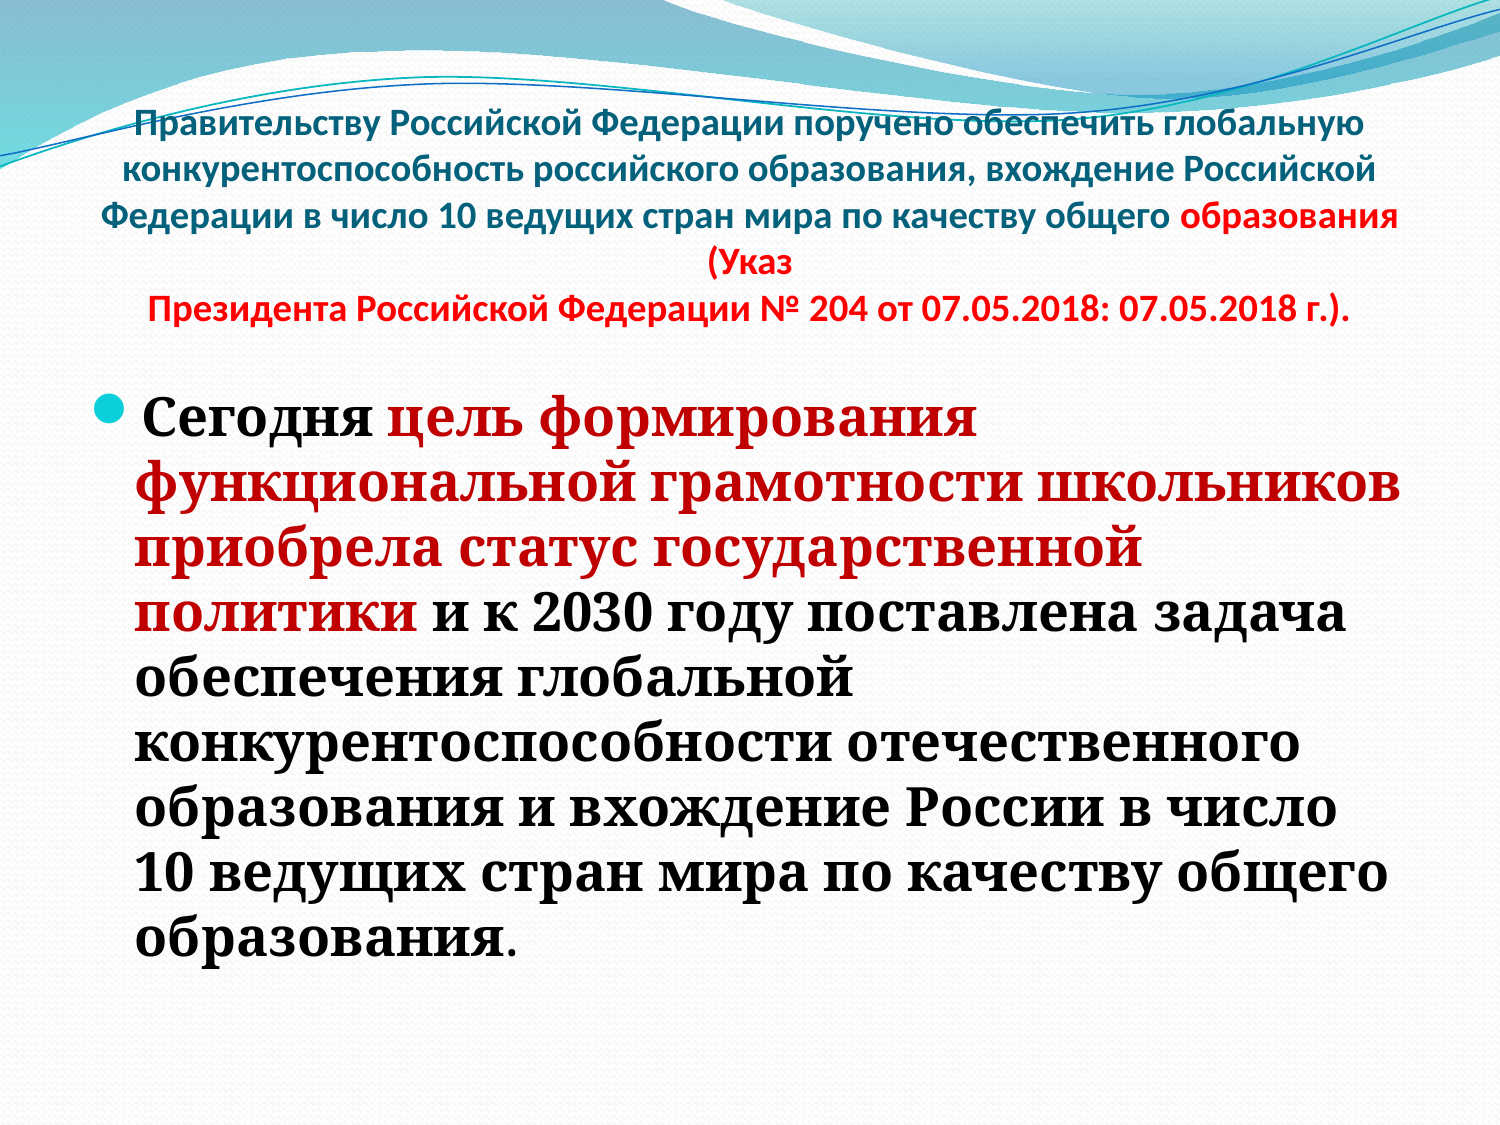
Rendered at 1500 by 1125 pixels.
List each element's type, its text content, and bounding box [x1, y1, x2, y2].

list Сегодня цель формирования функциональной грамотности школьников приобрела статус государственной политики и к 2030 году поставлена задача обеспечения глобальной конкурентоспособности отечественного образования и вхождение России в число 10 ведущих стран мира по качеству общего образования. [75, 375, 1425, 1038]
title Правительству Российской Федерации поручено обеспечить глобальную конкурентоспособность российского образования, вхождение Российской Федерации в число 10 ведущих стран мира по качеству общего образования (Указ Президента Российской Федерации № 204 от 07.05.2018: 07.05.2018 г.). [75, 82, 1425, 375]
